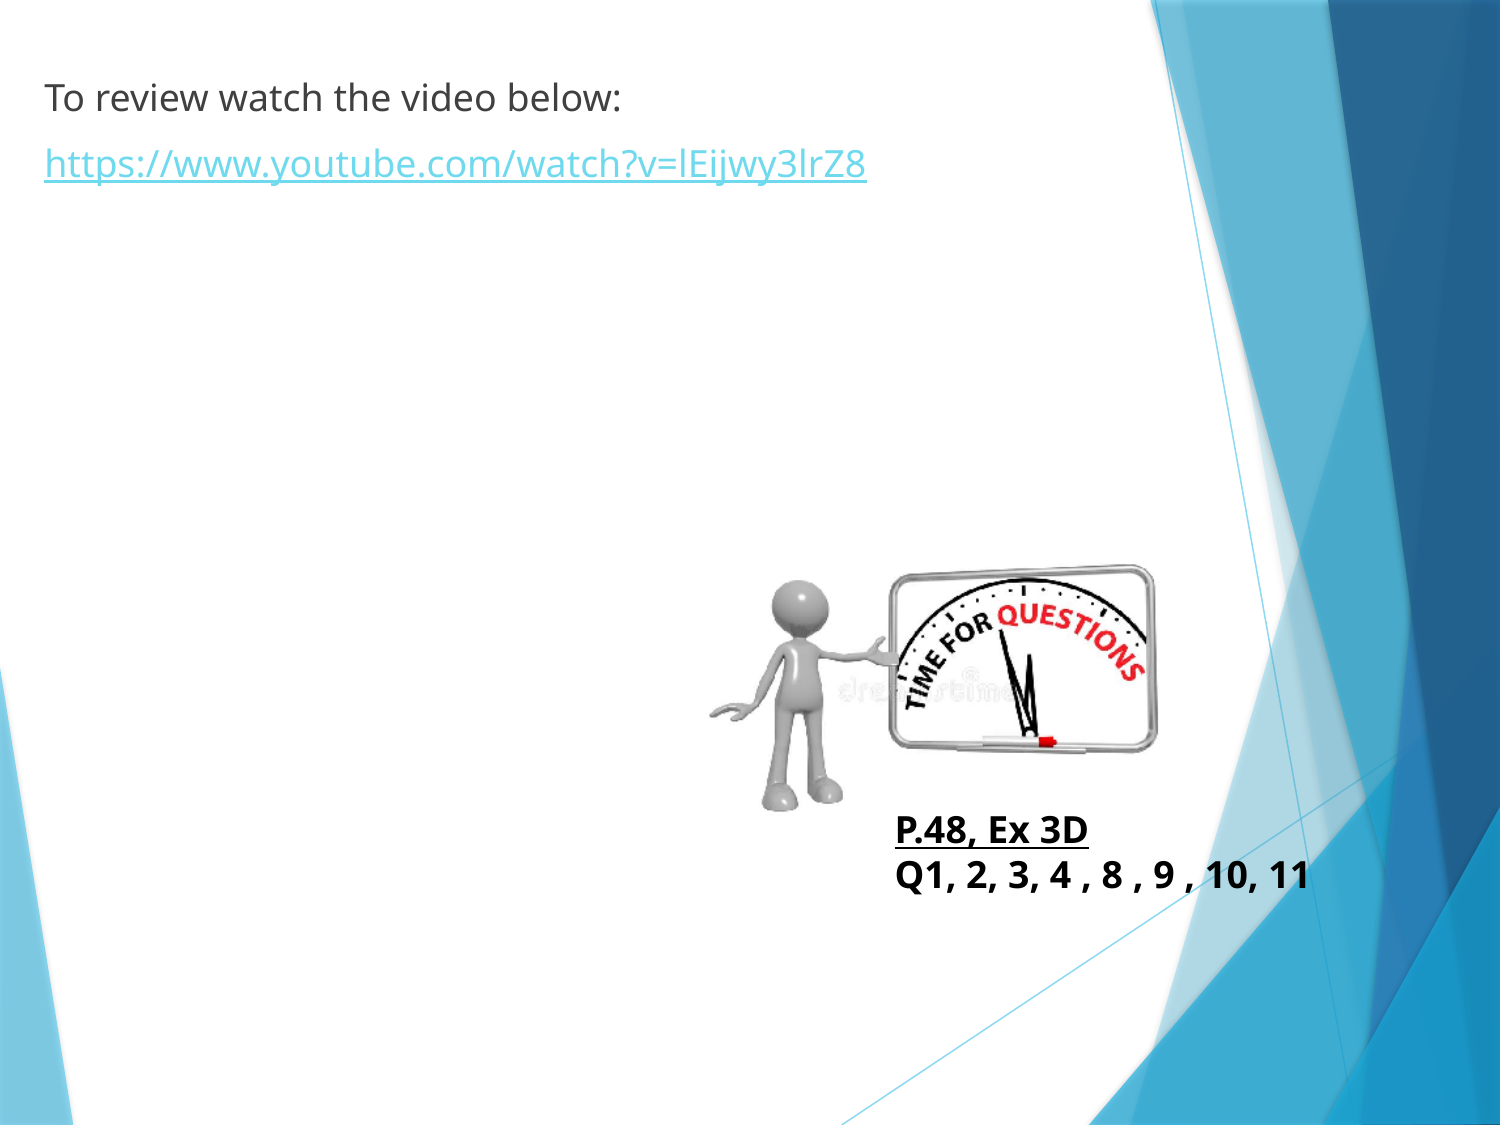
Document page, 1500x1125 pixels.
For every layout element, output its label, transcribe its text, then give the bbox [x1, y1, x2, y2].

list To review watch the video below: https://www.youtube.com/watch?v=lEijwy3lrZ8 [29, 66, 1071, 703]
picture [690, 561, 1163, 818]
text_box P.48, Ex 3D Q1, 2, 3, 4 , 8 , 9 , 10, 11 [879, 798, 1400, 904]
